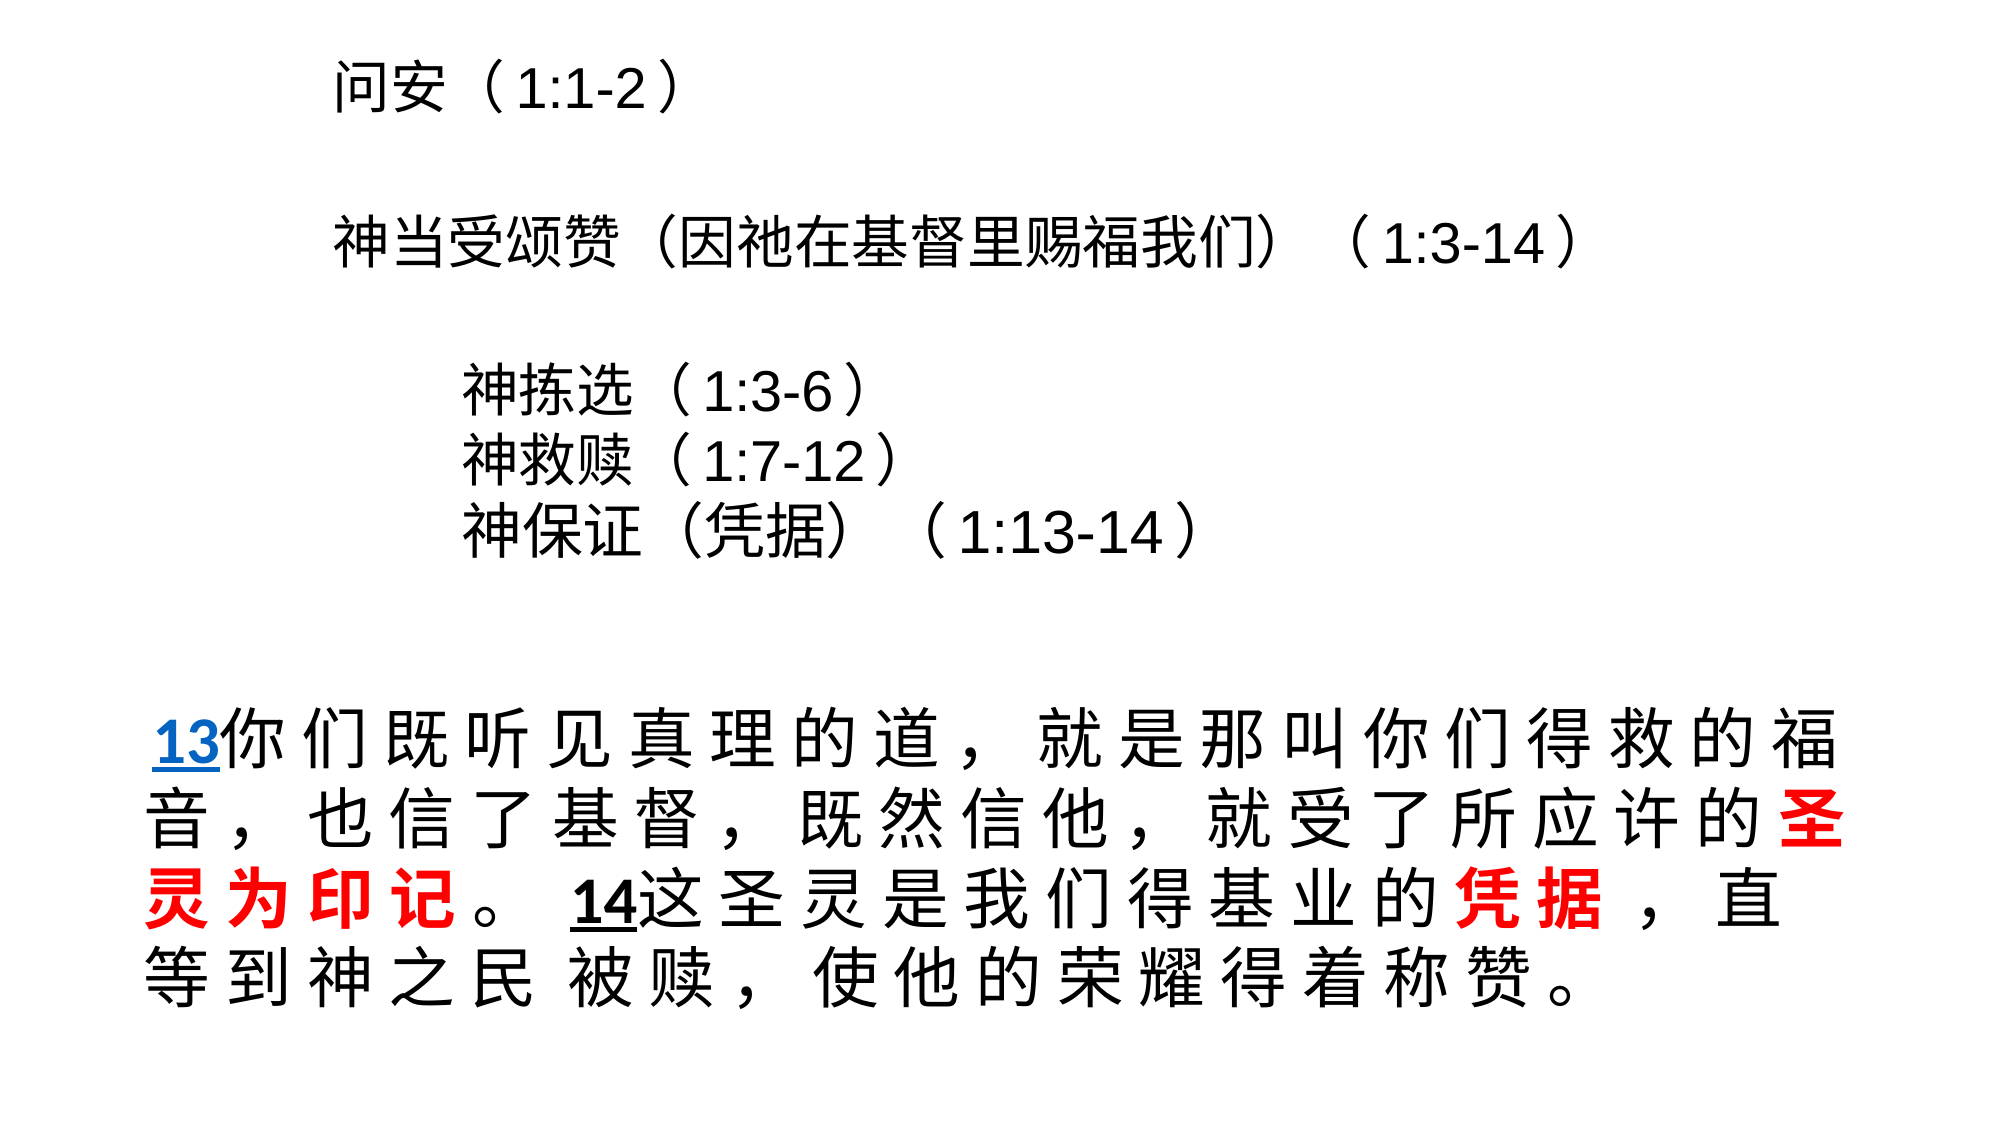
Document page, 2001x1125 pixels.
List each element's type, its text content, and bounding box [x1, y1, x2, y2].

subtitle 问安（1:1-2） 神当受颂赞（因祂在基督里赐福我们）（1:3-14） 神拣选（1:3-6） 神救赎（1:7-12） 神保证（凭据）（1:13-14） [317, 51, 1871, 581]
text_box 13你 们 既 听 见 真 理 的 道 ， 就 是 那 叫 你 们 得 救 的 福 音 ， 也 信 了 基 督 ， 既 然 信 他 ， 就 受 了 所 应 许 的 圣 灵 为 印 记 。 14这 圣 灵 是 我 们 得 基 业 的 凭 据 ， 直 等 到 神 之 民 被 赎 ， 使 他 的 荣 耀 得 着 称 赞 。 [129, 689, 1871, 1069]
